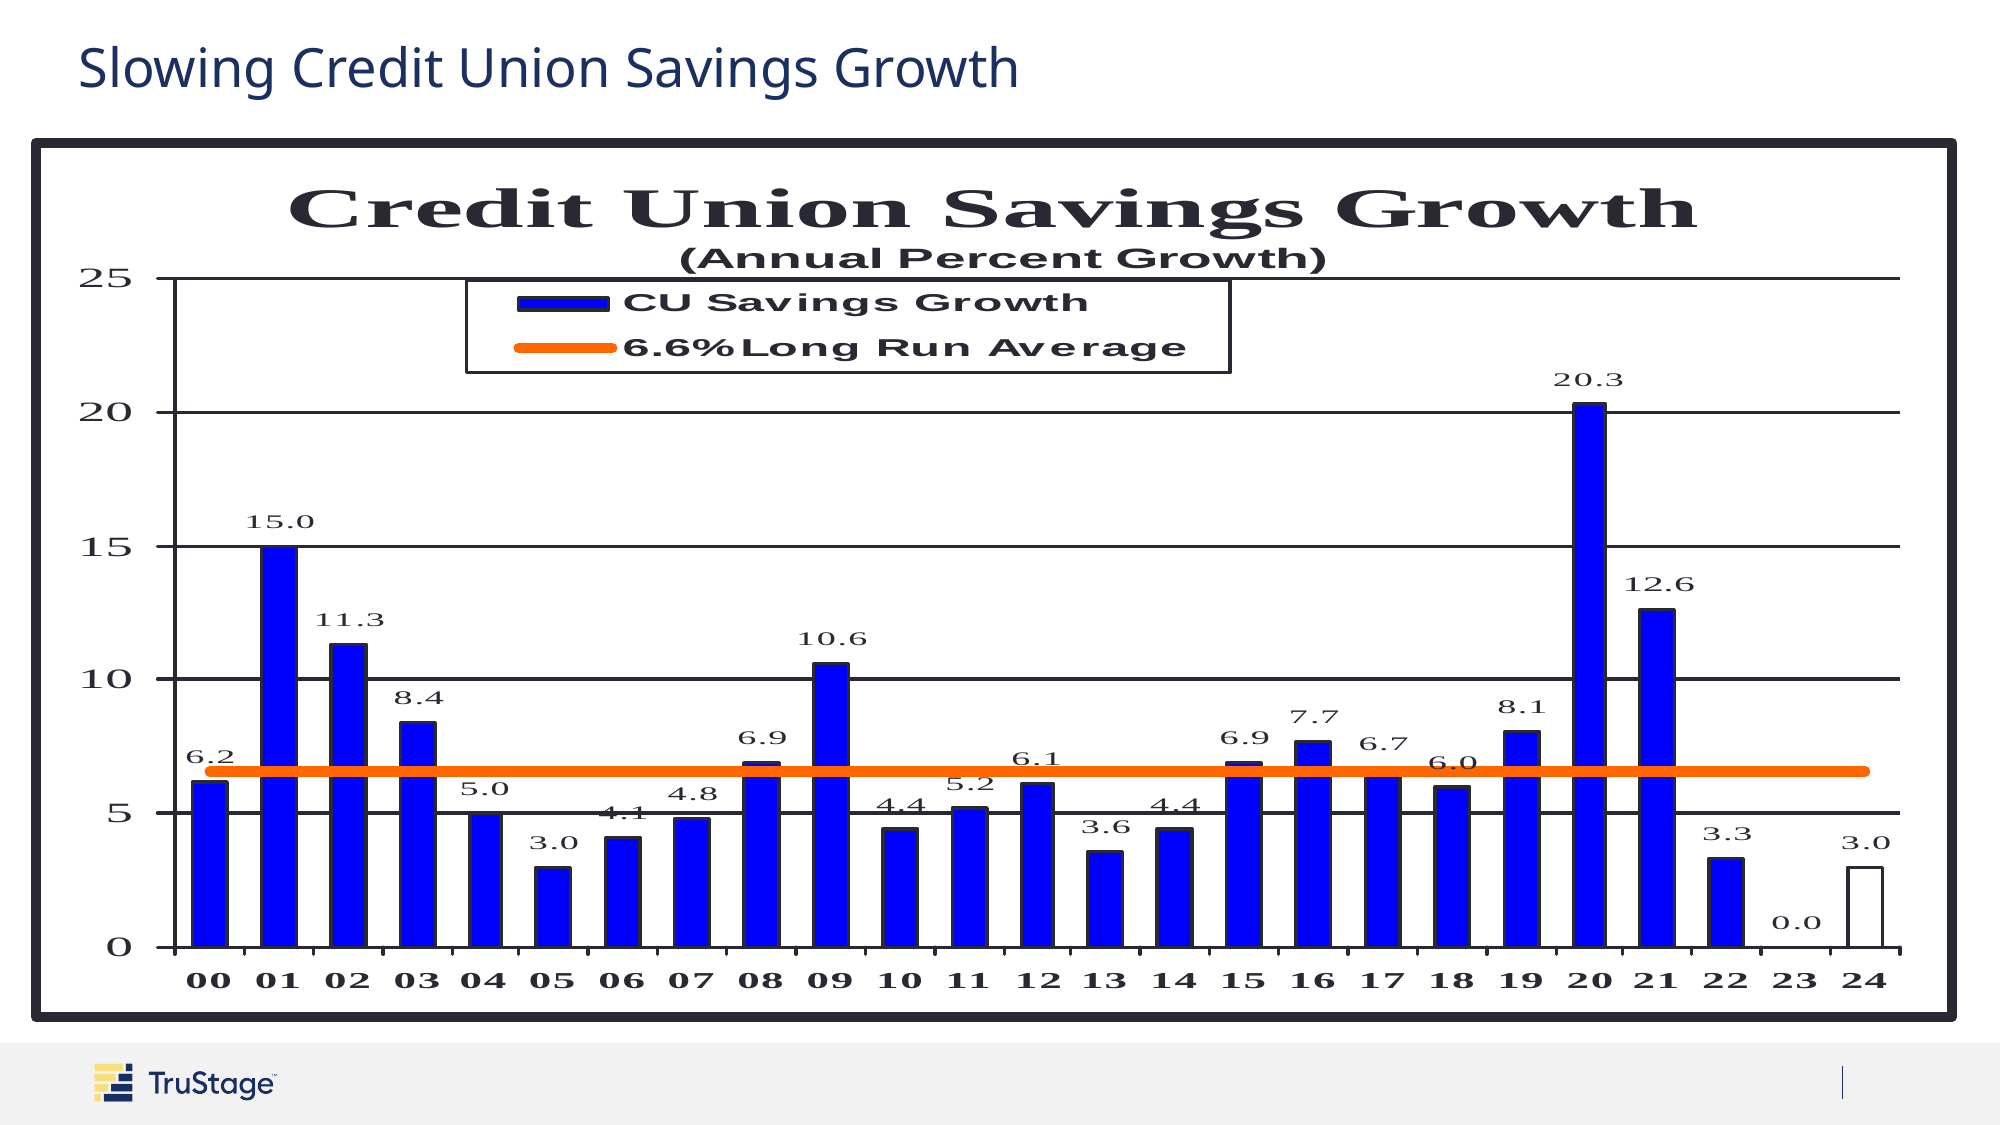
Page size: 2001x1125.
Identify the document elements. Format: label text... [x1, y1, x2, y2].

picture [72, 1041, 299, 1124]
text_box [18, 134, 1973, 1026]
text_box Slowing Credit Union Savings Growth [63, 32, 1414, 108]
